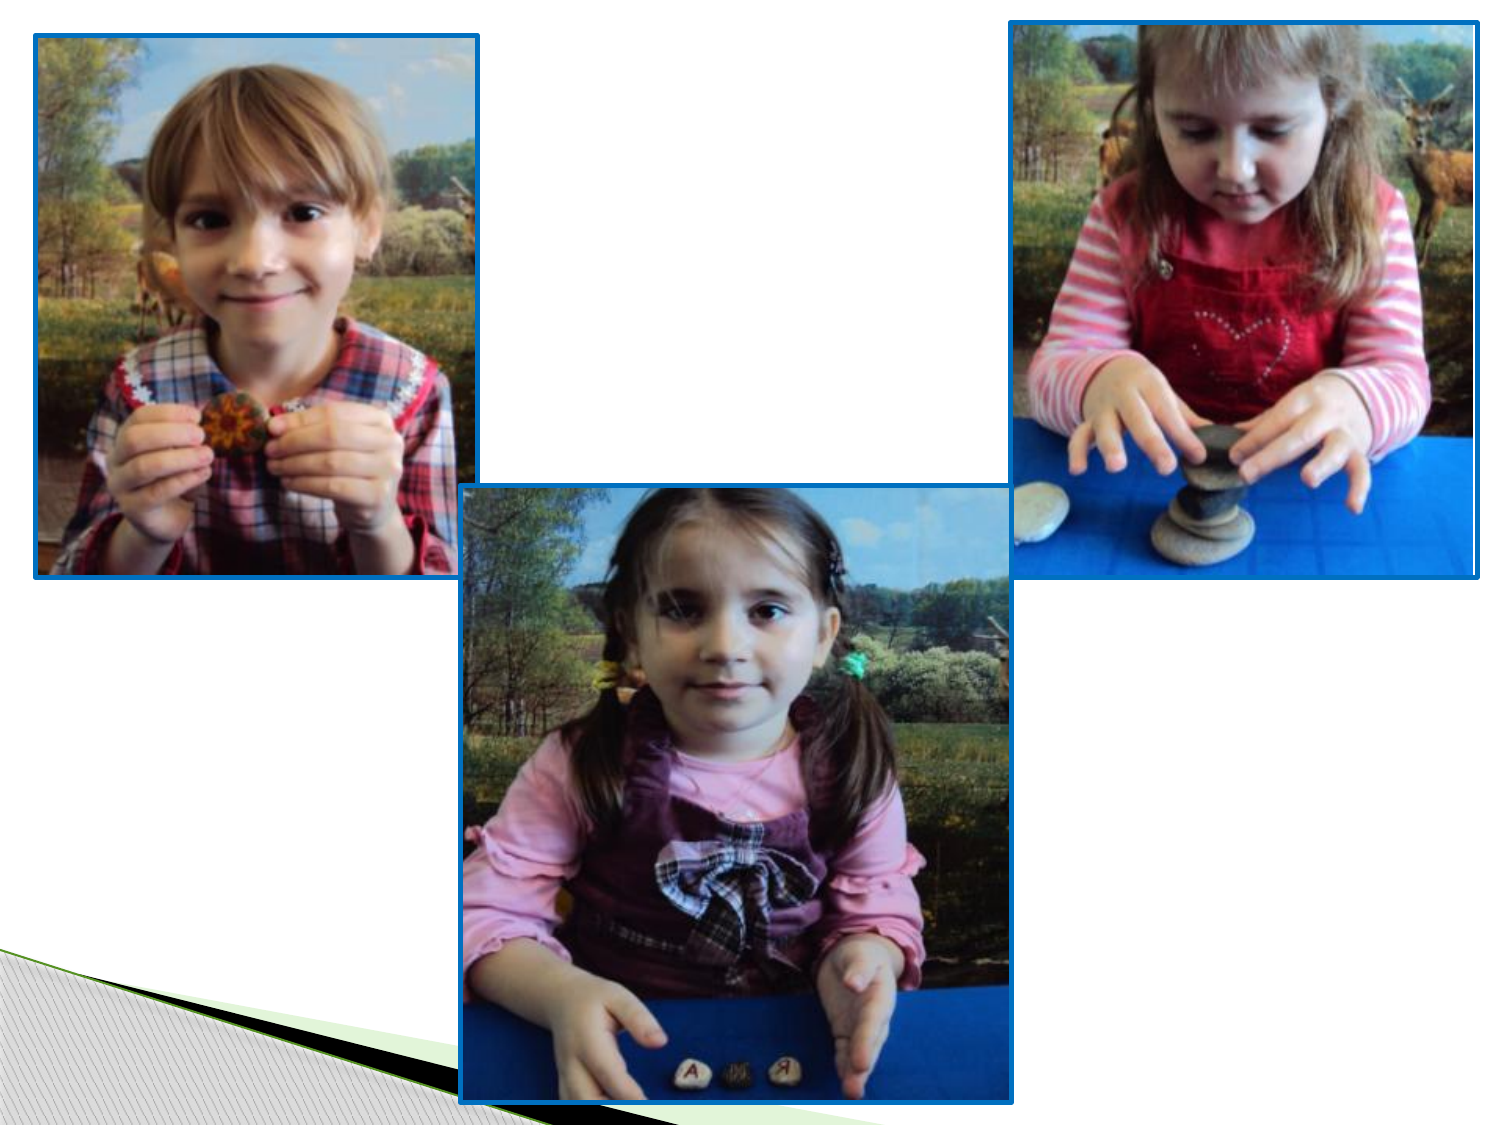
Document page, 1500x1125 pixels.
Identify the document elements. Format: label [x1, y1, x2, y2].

picture [37, 37, 1010, 1101]
picture [1012, 24, 1476, 576]
